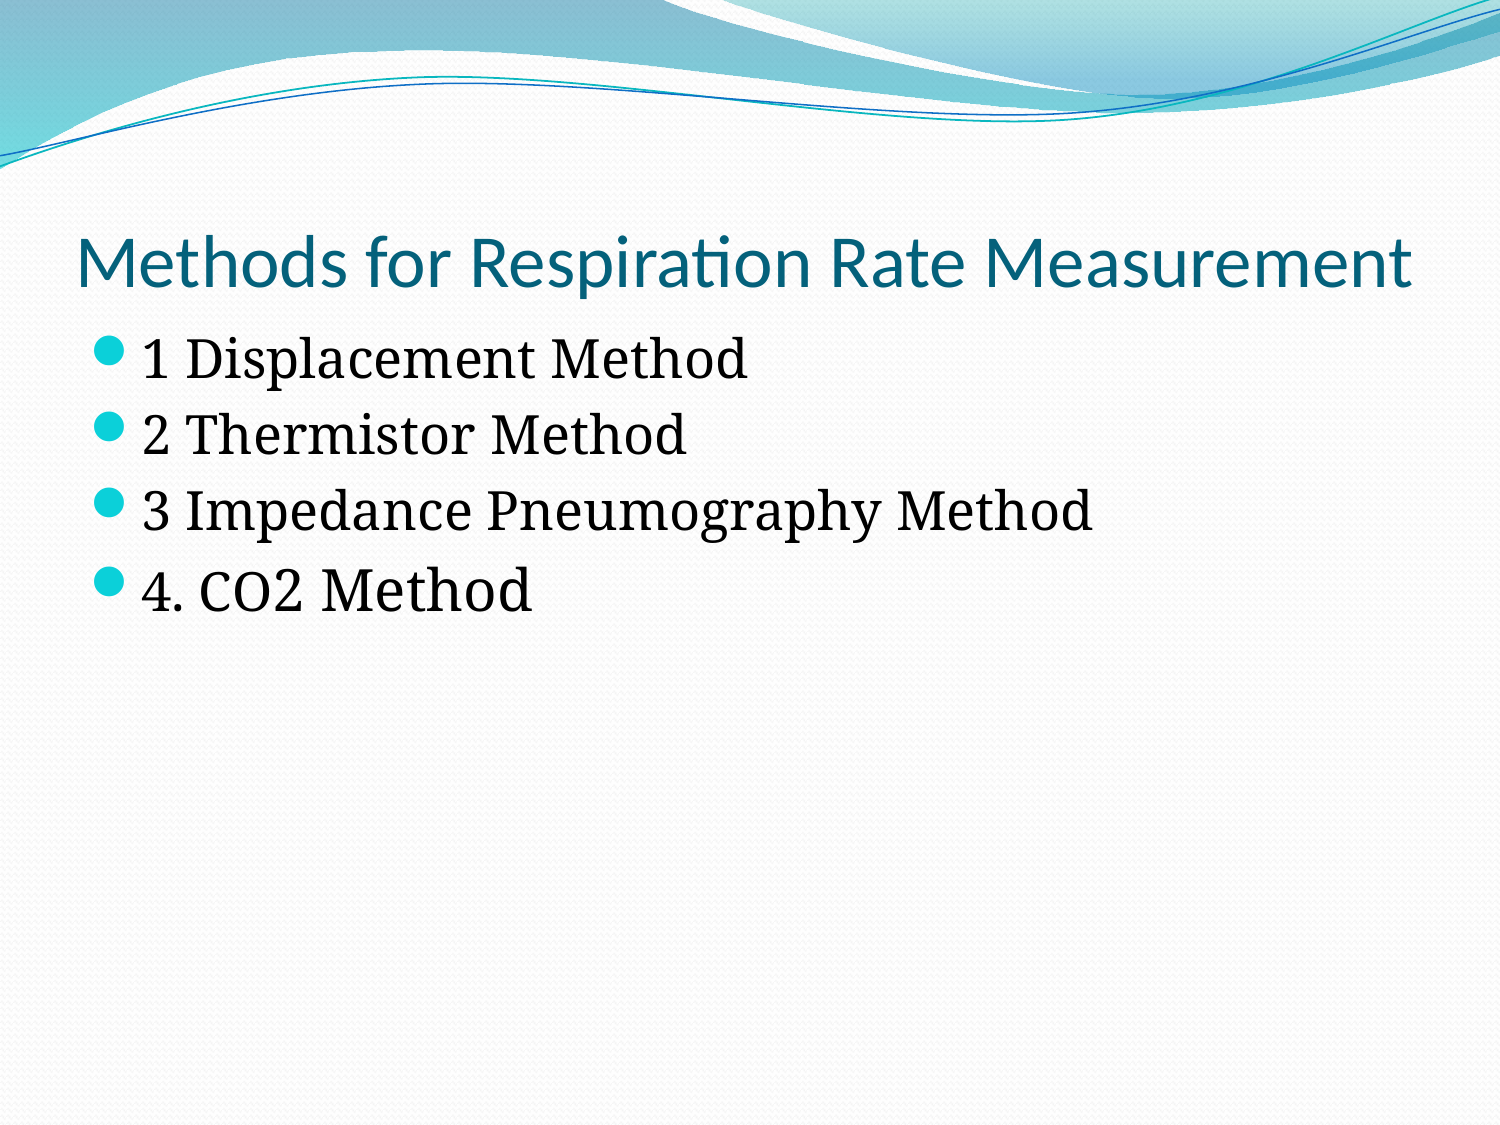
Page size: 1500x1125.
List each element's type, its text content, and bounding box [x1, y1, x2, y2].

title Methods for Respiration Rate Measurement [75, 115, 1425, 303]
list 1 Displacement Method 2 Thermistor Method 3 Impedance Pneumography Method 4. CO2 Method [75, 317, 1425, 1038]
